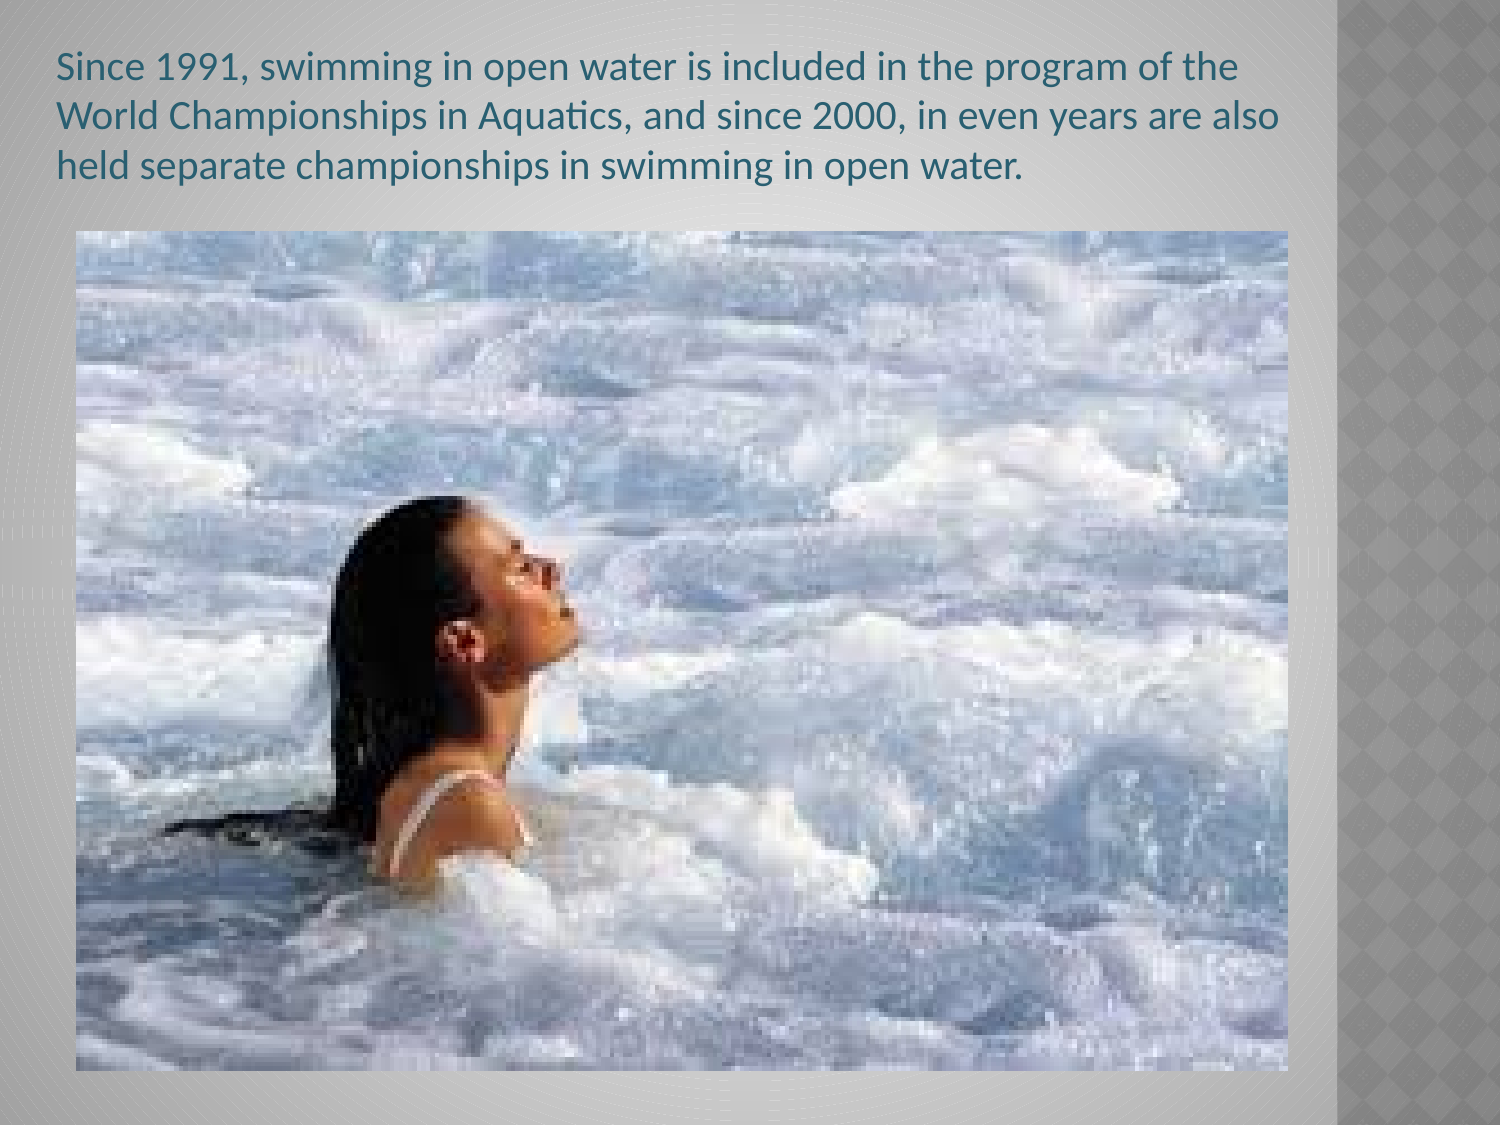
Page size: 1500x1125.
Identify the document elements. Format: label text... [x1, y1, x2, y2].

picture [76, 231, 1289, 1071]
text_box Since 1991, swimming in open water is included in the program of the World Championships in Aquatics, and since 2000, in even years are also held separate championships in swimming in open water. [41, 30, 1306, 196]
